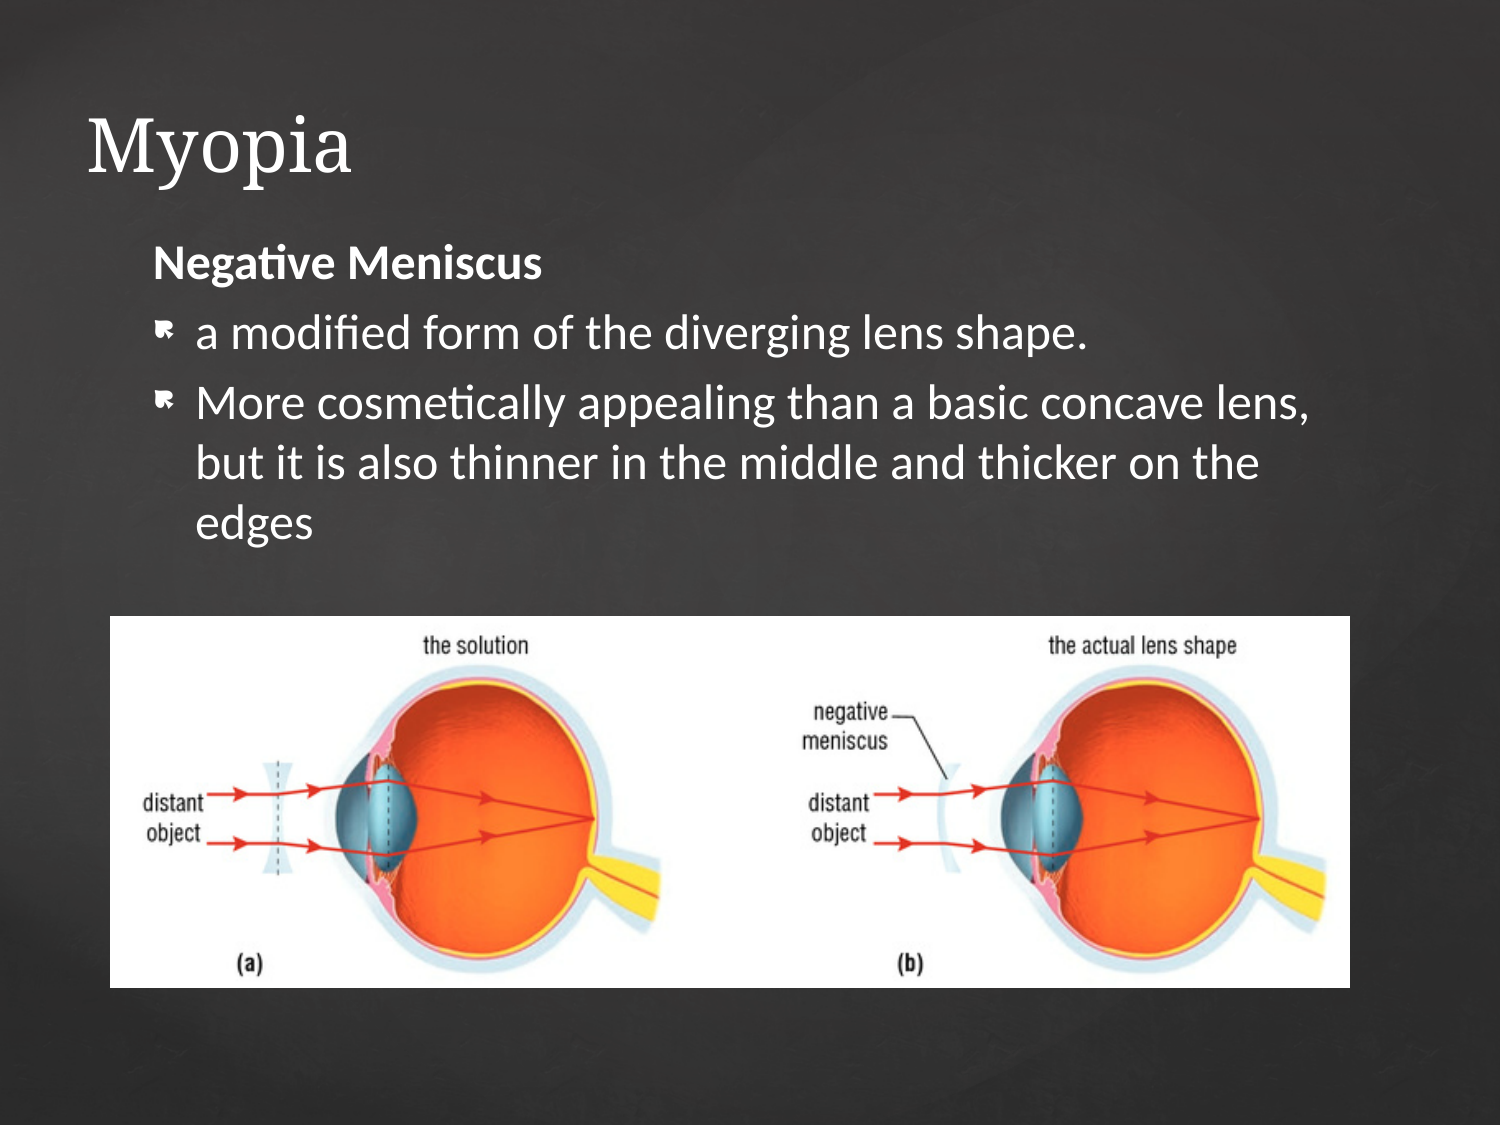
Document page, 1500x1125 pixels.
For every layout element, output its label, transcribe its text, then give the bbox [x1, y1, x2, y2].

list Negative Meniscus a modified form of the diverging lens shape. More cosmetically appealing than a basic concave lens, but it is also thinner in the middle and thicker on the edges [135, 53, 1350, 613]
picture [109, 615, 1351, 988]
title Myopia [71, 90, 1309, 196]
